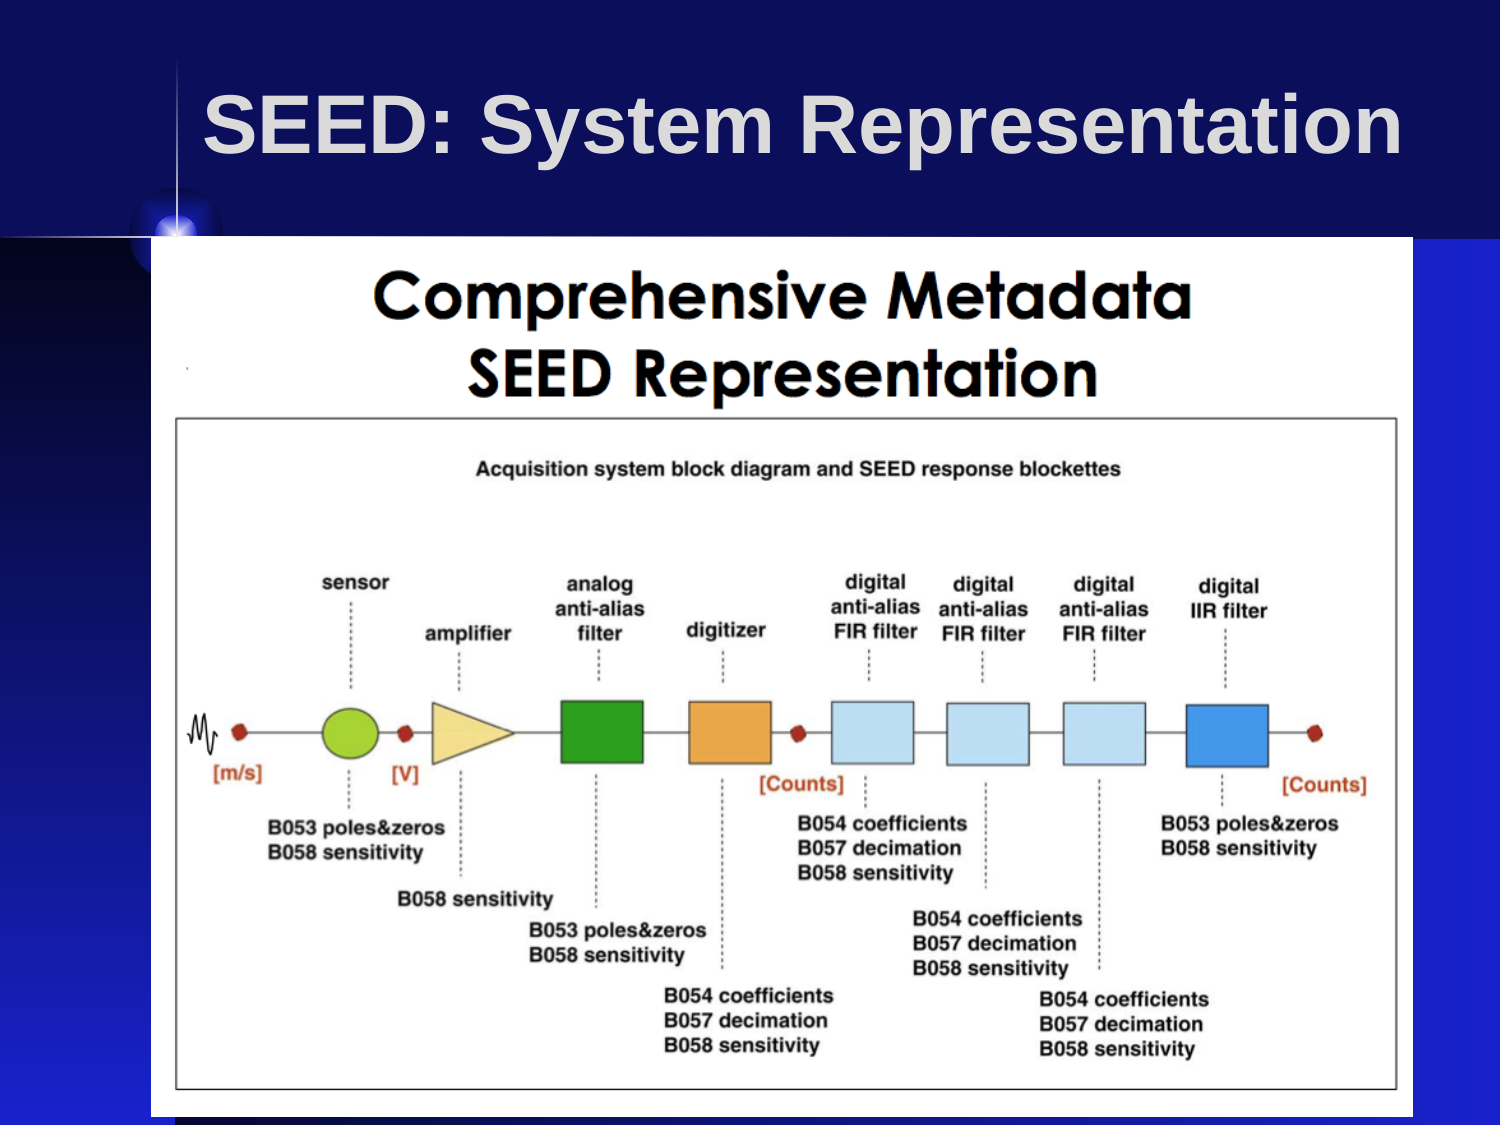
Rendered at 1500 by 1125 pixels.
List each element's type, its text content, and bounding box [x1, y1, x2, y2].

picture [150, 237, 1413, 1117]
text_box SEED: System Representation [187, 62, 1500, 398]
